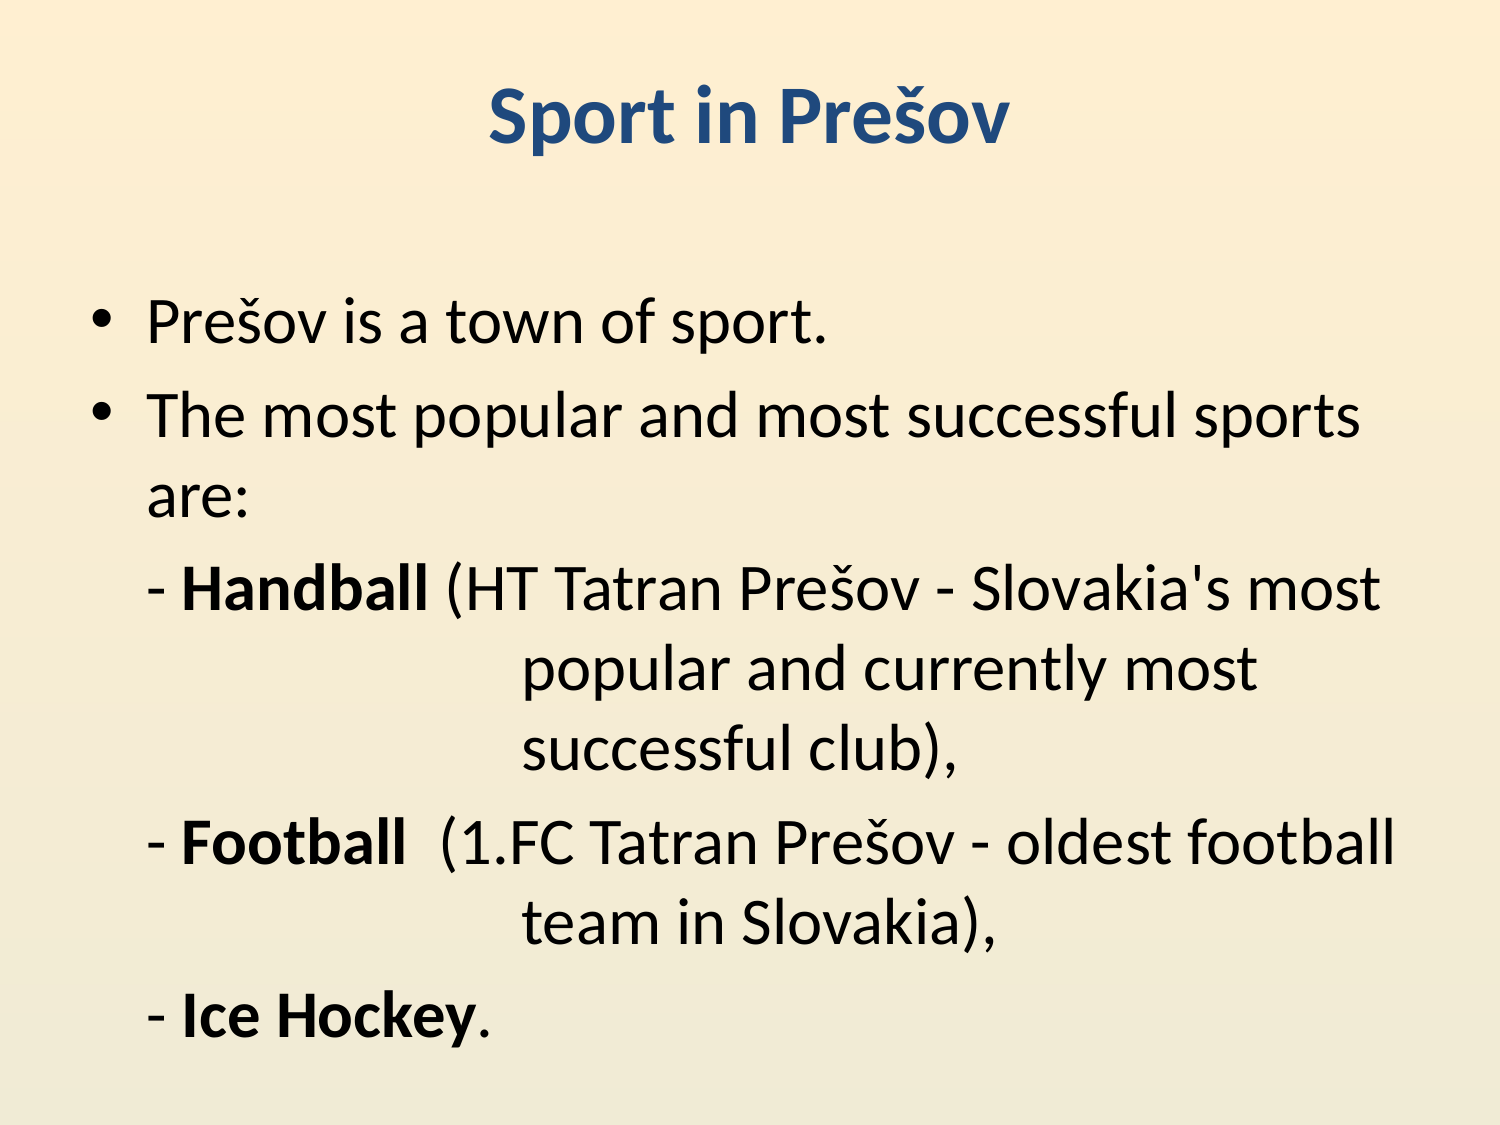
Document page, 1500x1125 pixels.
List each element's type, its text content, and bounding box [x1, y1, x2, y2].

list Prešov is a town of sport. The most popular and most successful sports are: - Handball (HT Tatran Prešov - Slovakia's most popular and currently most successful club), - Football (1.FC Tatran Prešov - oldest football team in Slovakia), - Ice Hockey. [75, 269, 1425, 1067]
title Sport in Prešov [75, 45, 1425, 176]
